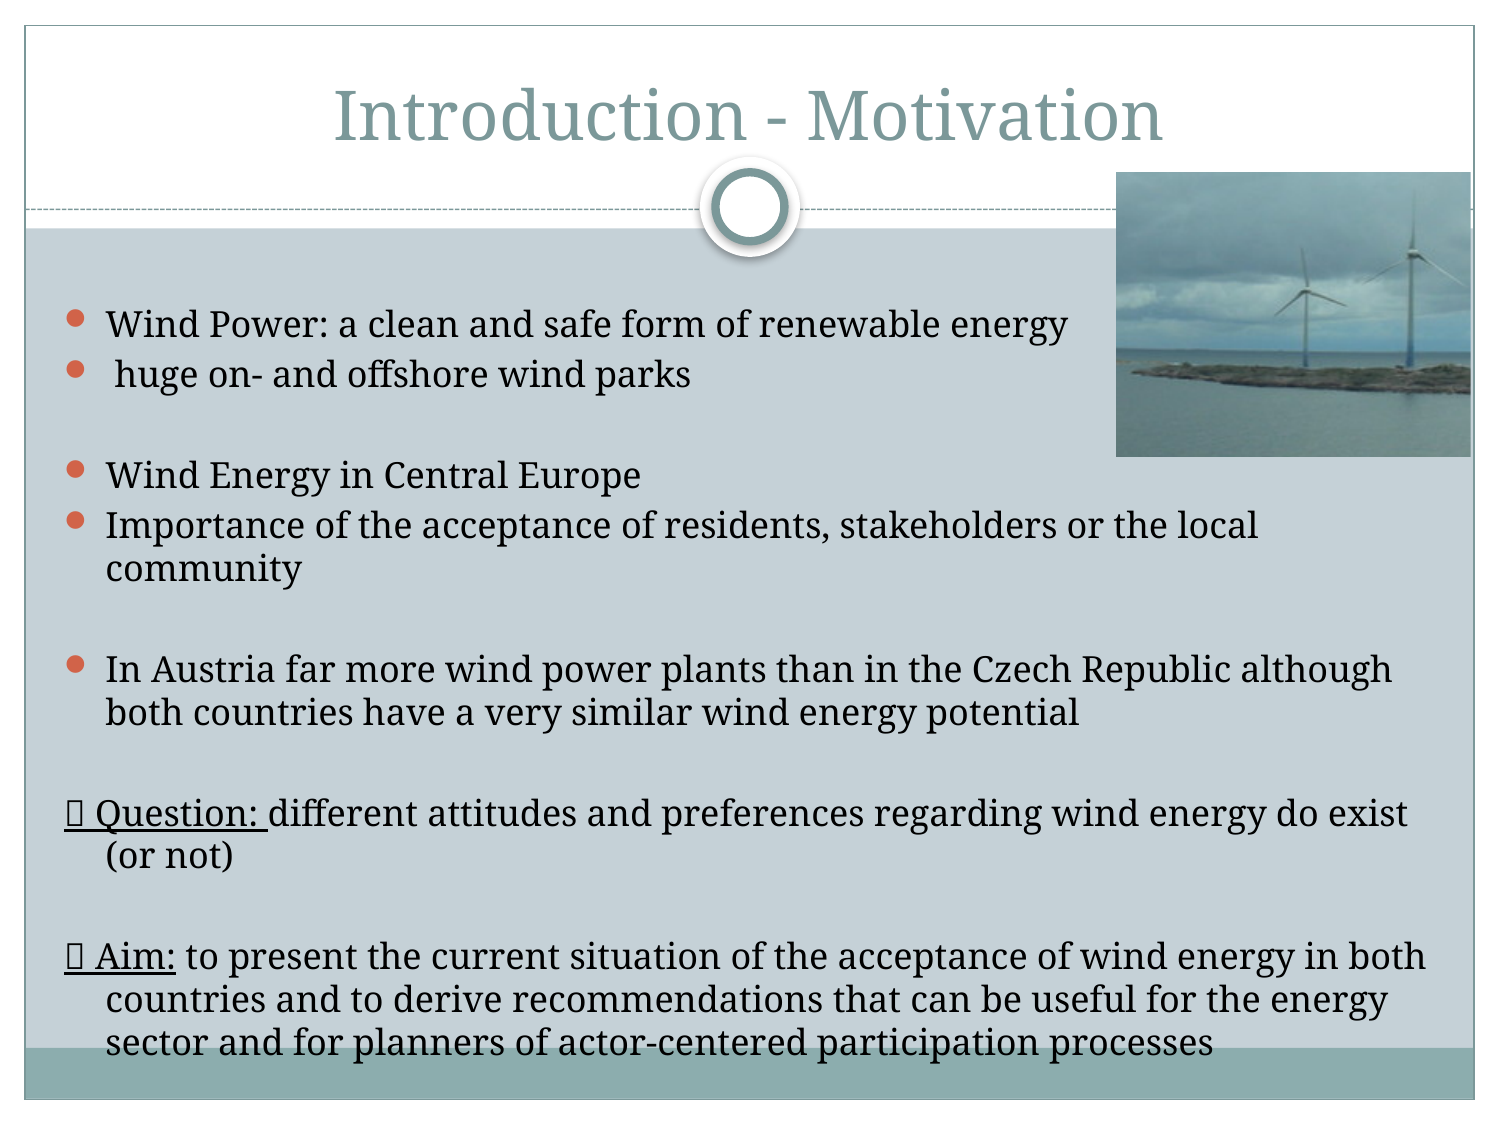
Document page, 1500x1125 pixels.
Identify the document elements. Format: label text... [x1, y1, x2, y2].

picture [1115, 172, 1471, 457]
title Introduction - Motivation [49, 37, 1450, 162]
list Wind Power: a clean and safe form of renewable energy huge on- and offshore wind parks Wind Energy in Central Europe Importance of the acceptance of residents, stakeholders or the local community In Austria far more wind power plants than in the Czech Republic although both countries have a very similar wind energy potential  Question: different attitudes and preferences regarding wind energy do exist (or not)  Aim: to present the current situation of the acceptance of wind energy in both countries and to derive recommendations that can be useful for the energy sector and for planners of actor-centered participation processes [49, 243, 1445, 1071]
